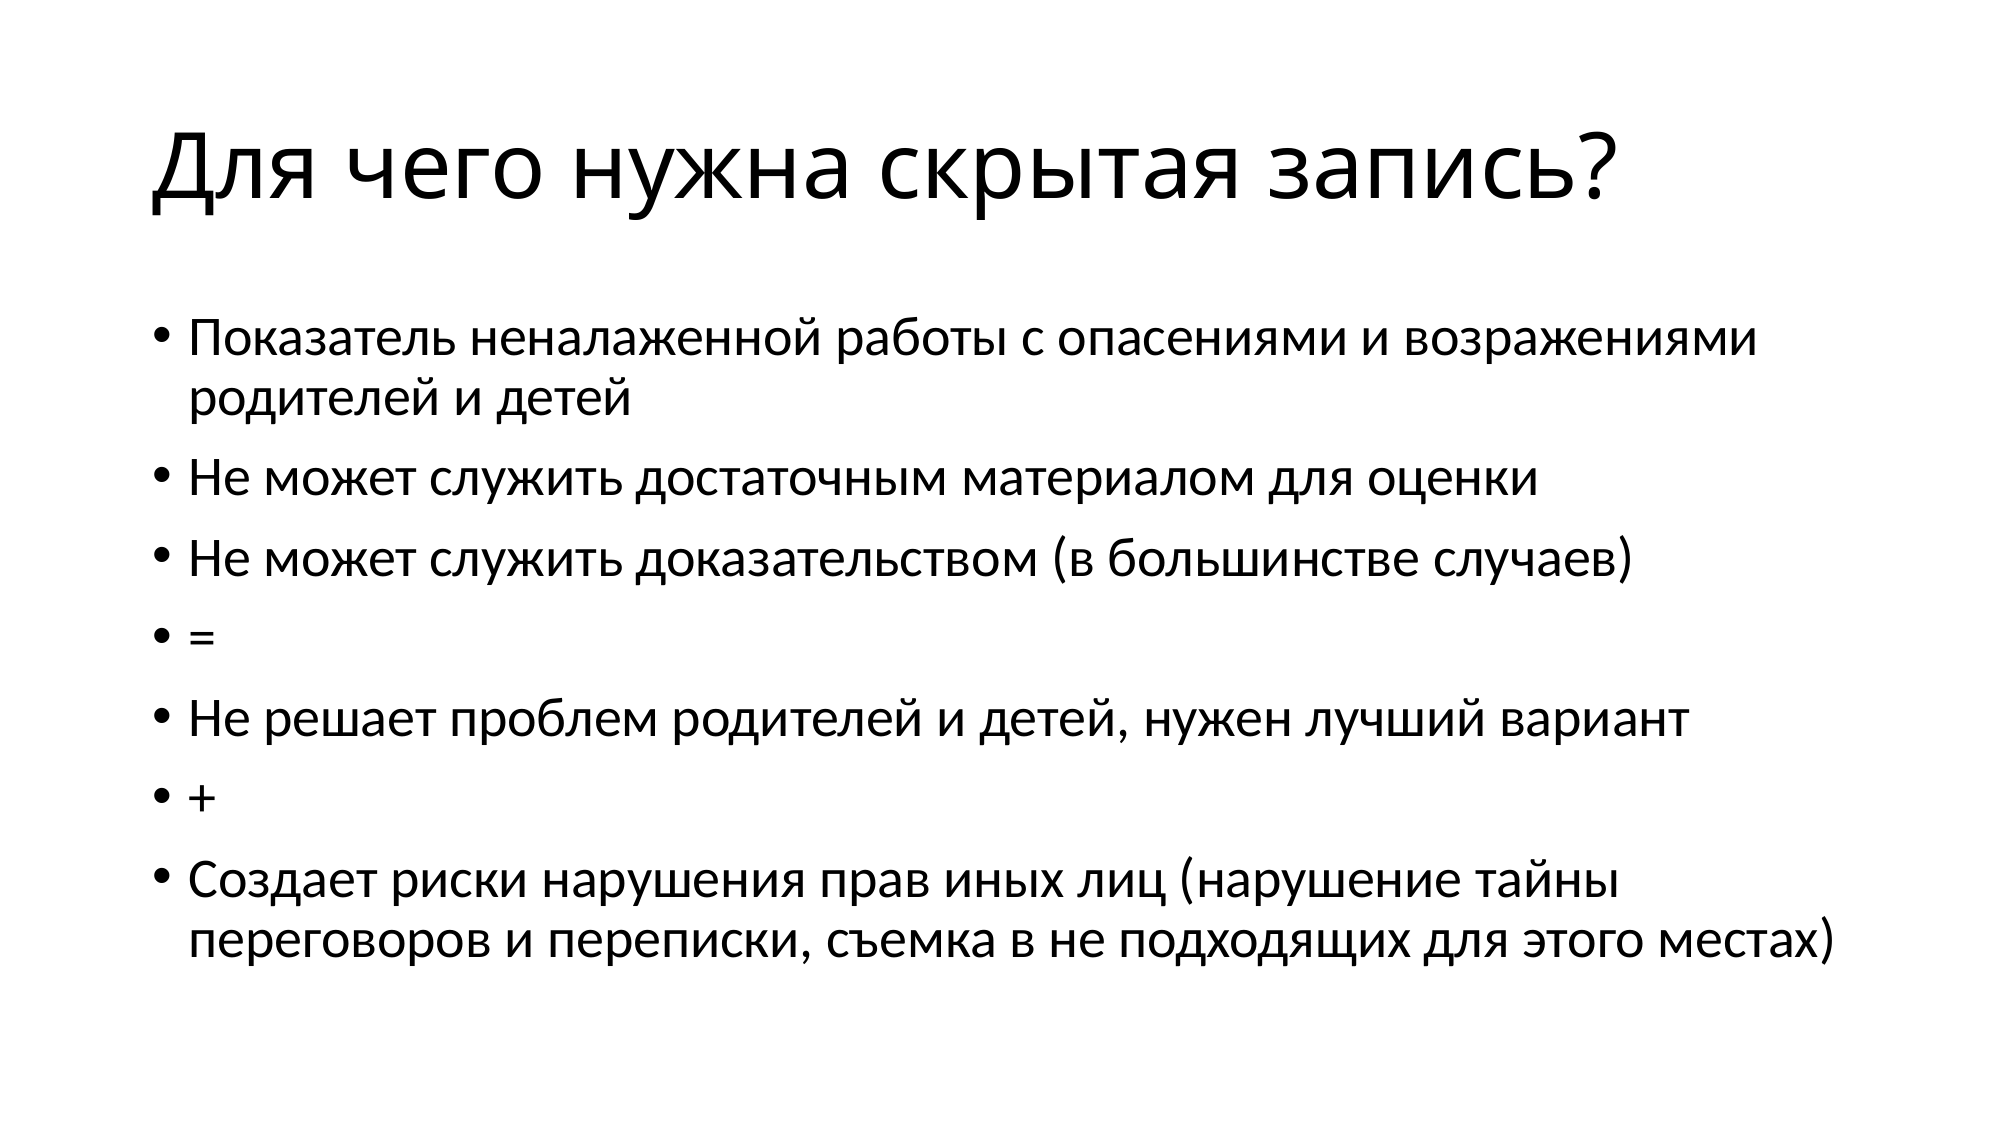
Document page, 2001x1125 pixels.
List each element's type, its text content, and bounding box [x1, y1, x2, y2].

title Для чего нужна скрытая запись? [137, 59, 1863, 278]
list Показатель неналаженной работы с опасениями и возражениями родителей и детей Не может служить достаточным материалом для оценки Не может служить доказательством (в большинстве случаев) = Не решает проблем родителей и детей, нужен лучший вариант + Создает риски нарушения прав иных лиц (нарушение тайны переговоров и переписки, съемка в не подходящих для этого местах) [137, 299, 1863, 1014]
